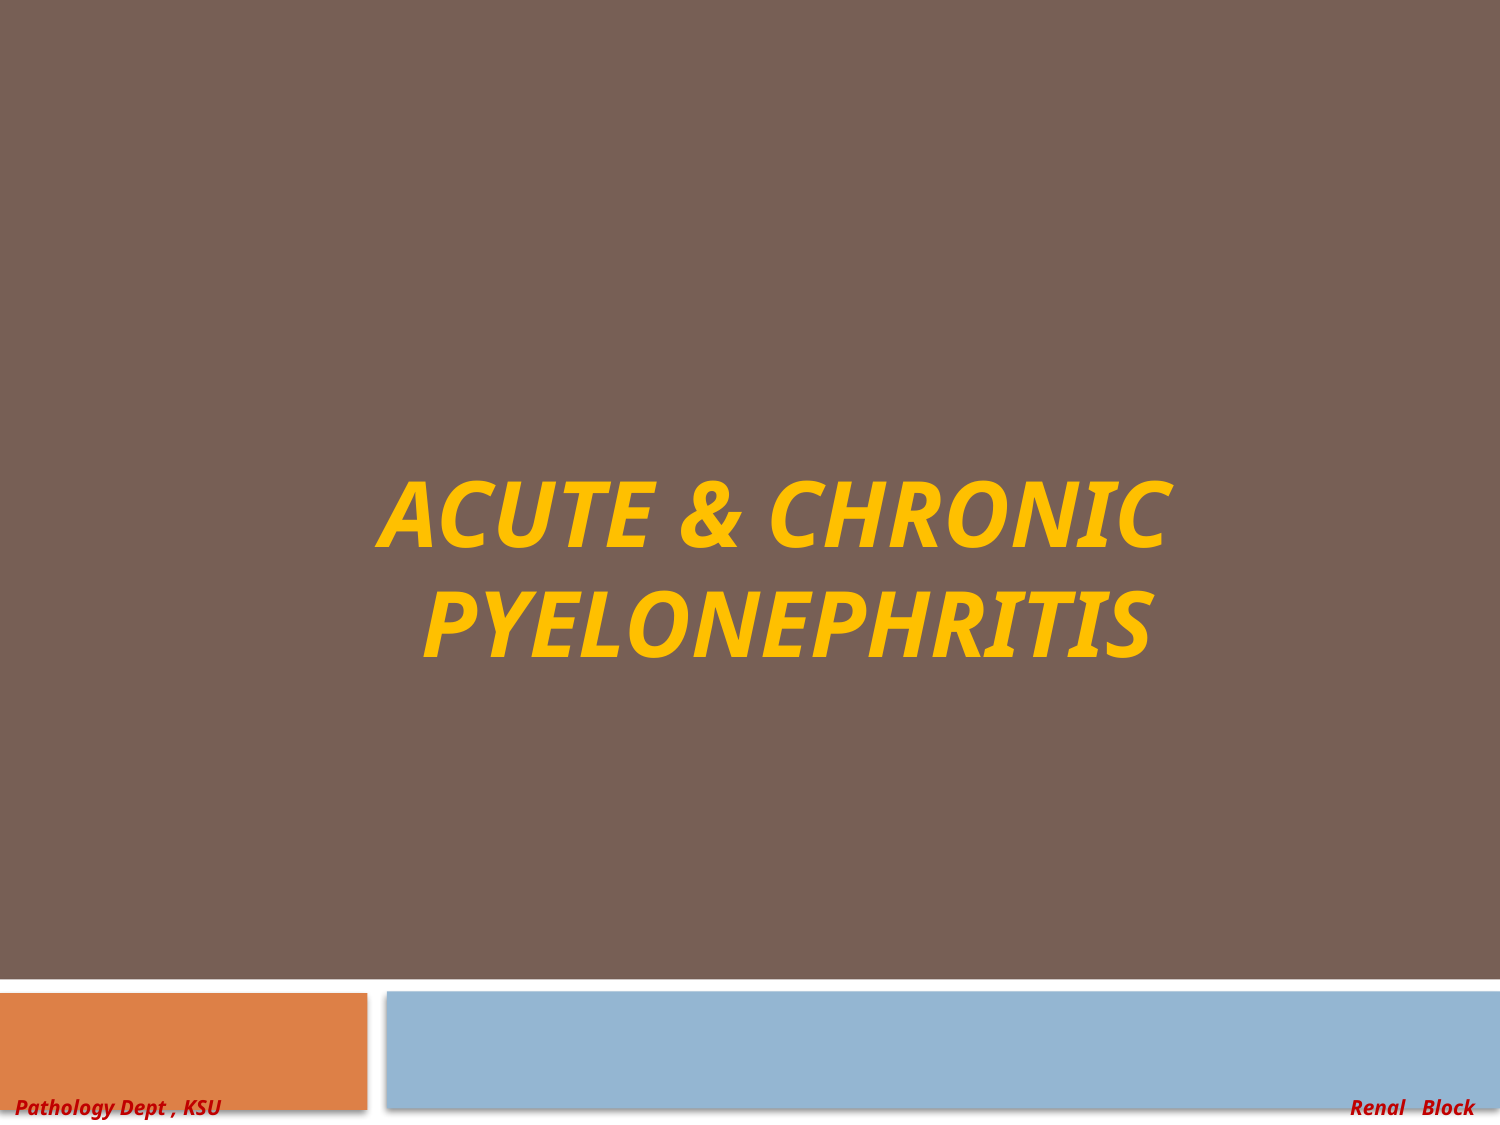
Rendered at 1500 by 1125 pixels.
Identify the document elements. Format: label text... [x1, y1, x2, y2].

text_box Pathology Dept , KSU [0, 1087, 250, 1125]
text_box Renal Block [1325, 1087, 1500, 1125]
title ACUTE & CHRONIC PYELONEPHRITIS [262, 399, 1314, 684]
